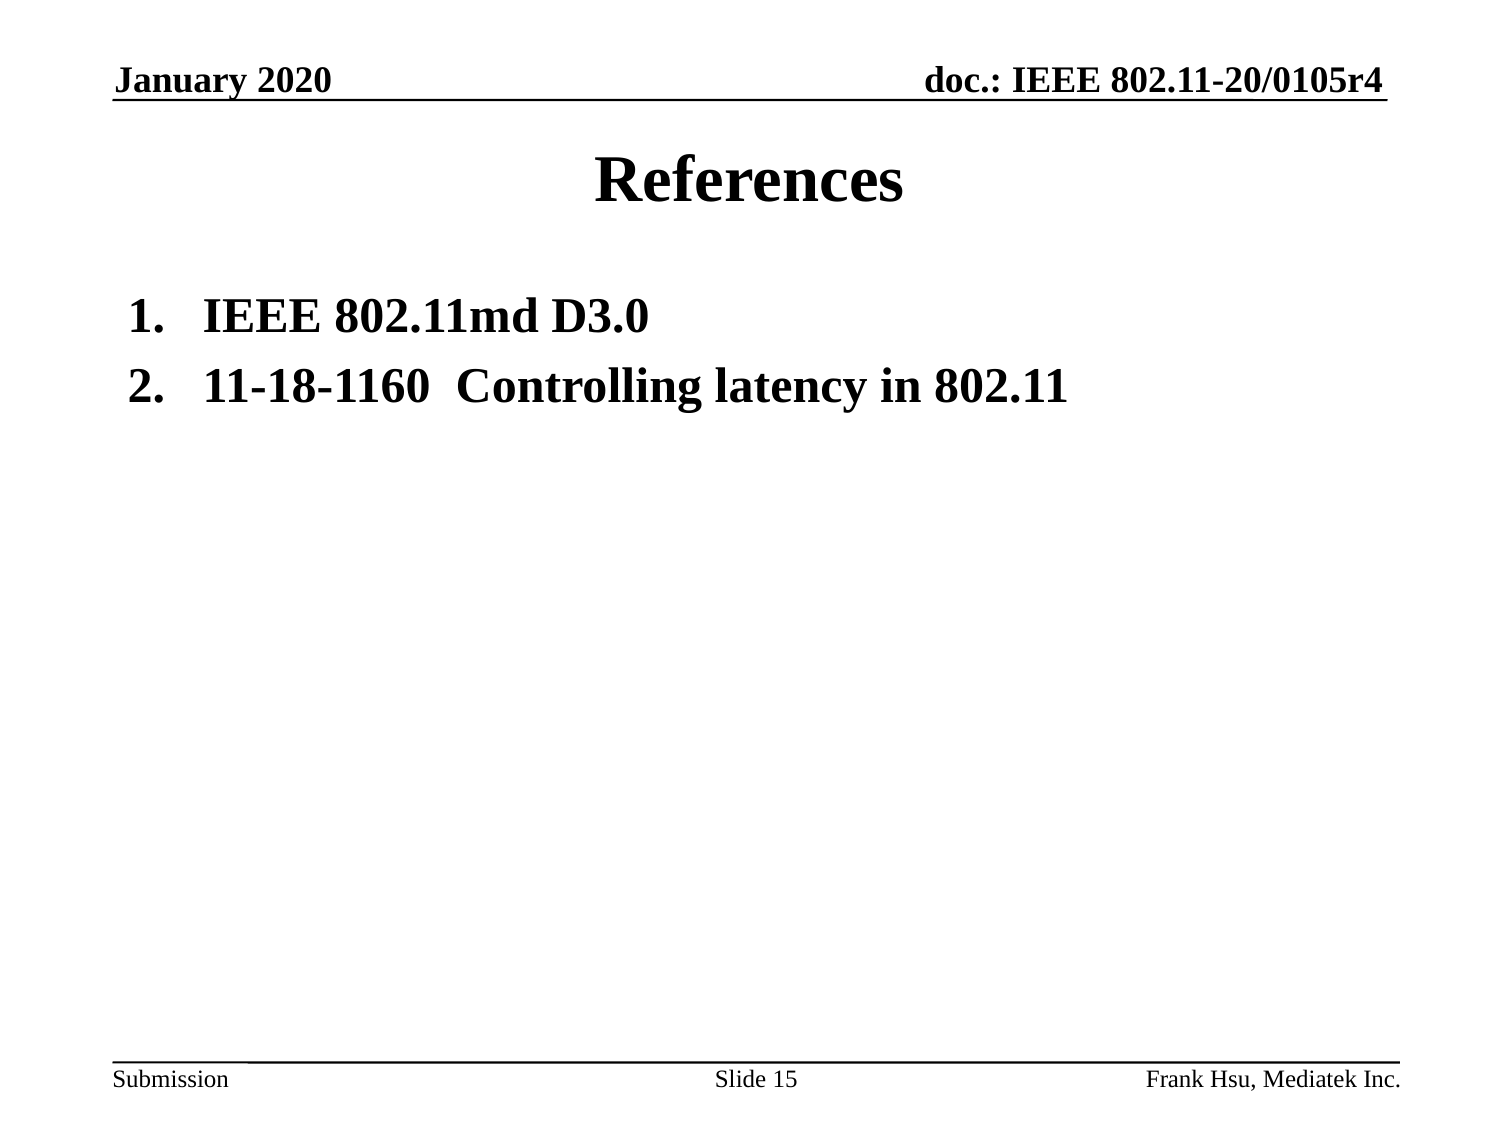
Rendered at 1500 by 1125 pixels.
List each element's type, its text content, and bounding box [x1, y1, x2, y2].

slide_number Slide 15 [712, 1061, 800, 1093]
title References [112, 112, 1388, 238]
list IEEE 802.11md D3.0 11-18-1160 Controlling latency in 802.11 [112, 274, 1388, 1001]
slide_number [114, 54, 335, 101]
footer Frank Hsu, Mediatek Inc. [1128, 1061, 1402, 1093]
